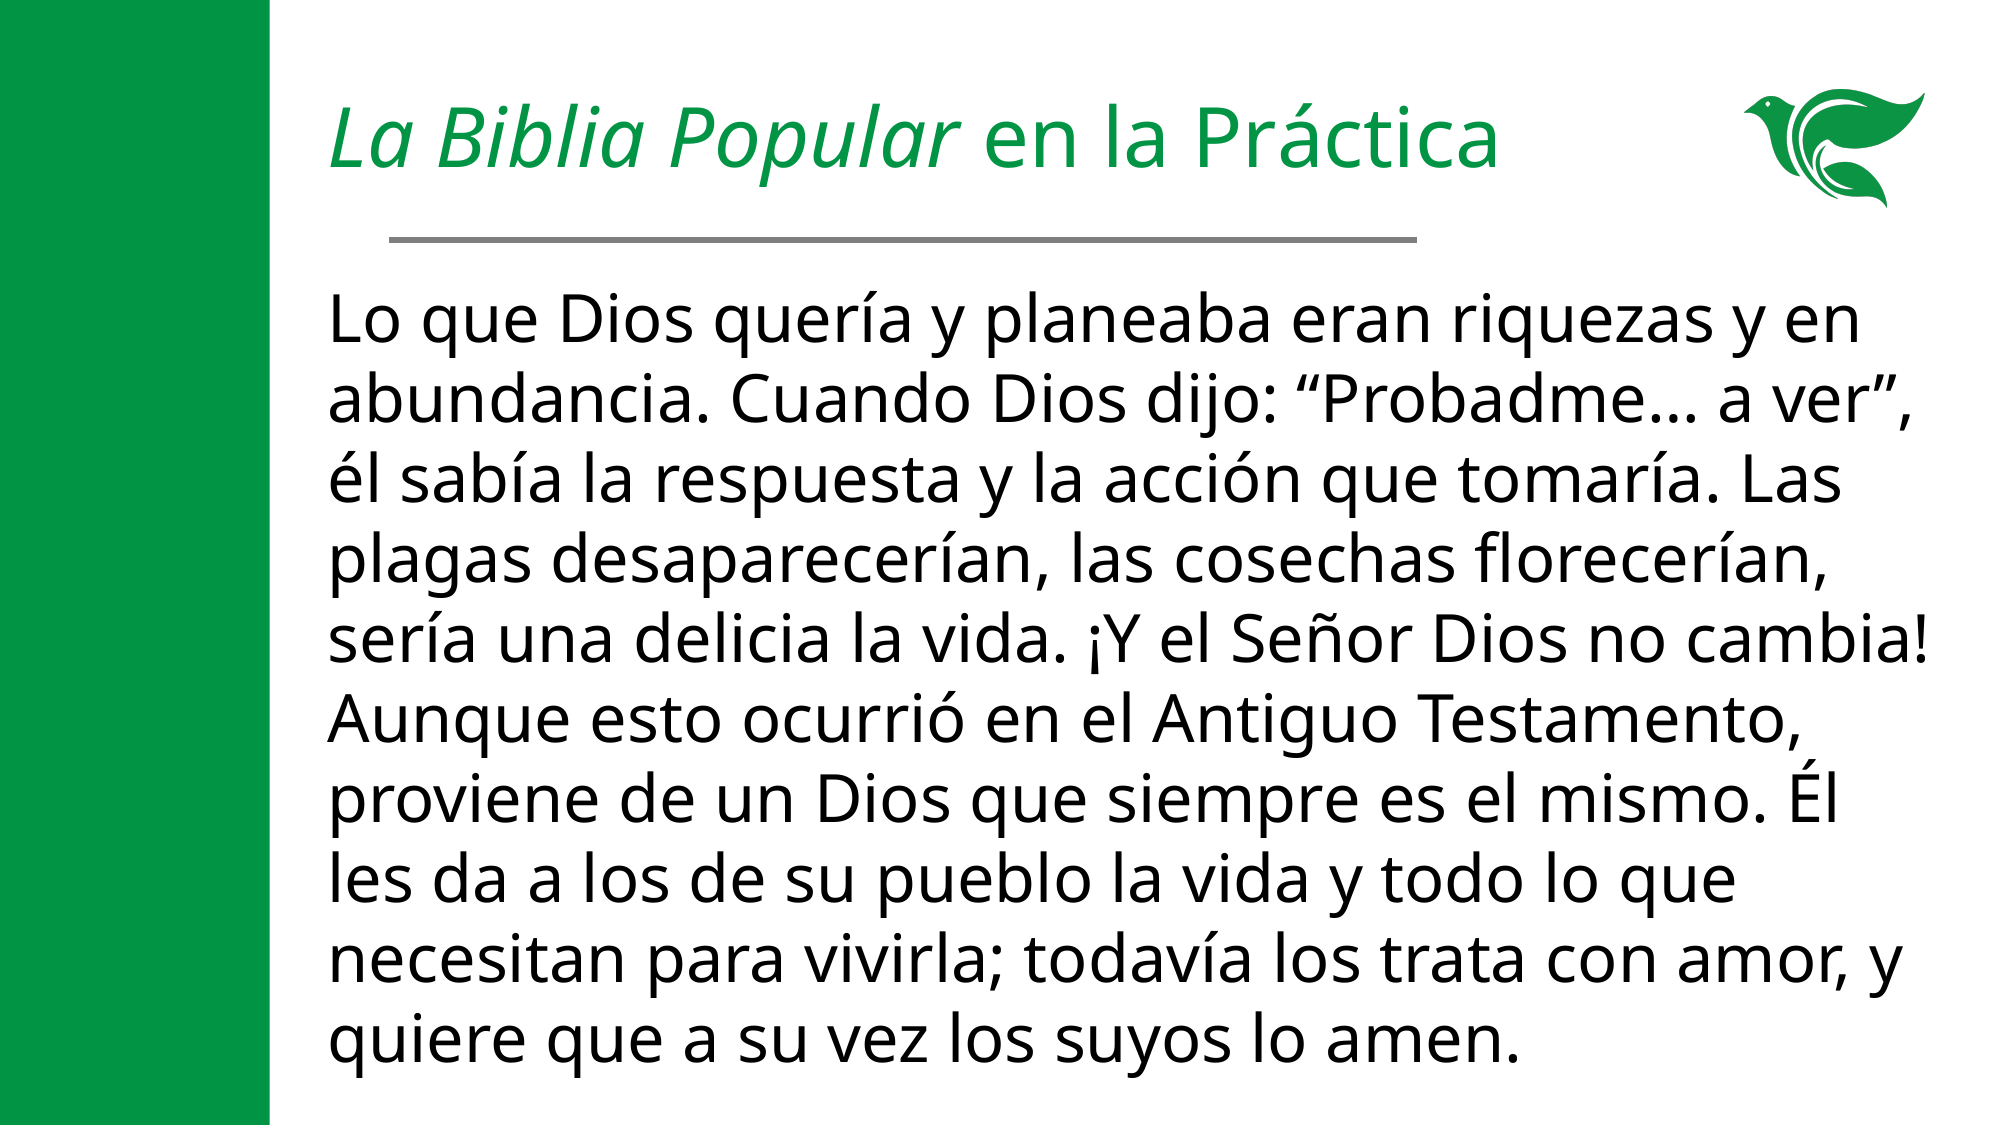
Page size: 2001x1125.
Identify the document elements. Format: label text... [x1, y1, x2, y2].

picture [1722, 47, 1953, 240]
text_box Lo que Dios quería y planeaba eran riquezas y en abundancia. Cuando Dios dijo: “Probadme… a ver”, él sabía la respuesta y la acción que tomaría. Las plagas desaparecerían, las cosechas florecerían, sería una delicia la vida. ¡Y el Señor Dios no cambia! Aunque esto ocurrió en el Antiguo Testamento, proviene de un Dios que siempre es el mismo. Él les da a los de su pueblo la vida y todo lo que necesitan para vivirla; todavía los trata con amor, y quiere que a su vez los suyos lo amen. [312, 268, 1952, 1083]
text_box La Biblia Popular en la Práctica [312, 76, 1717, 192]
text_box [0, 0, 270, 1125]
